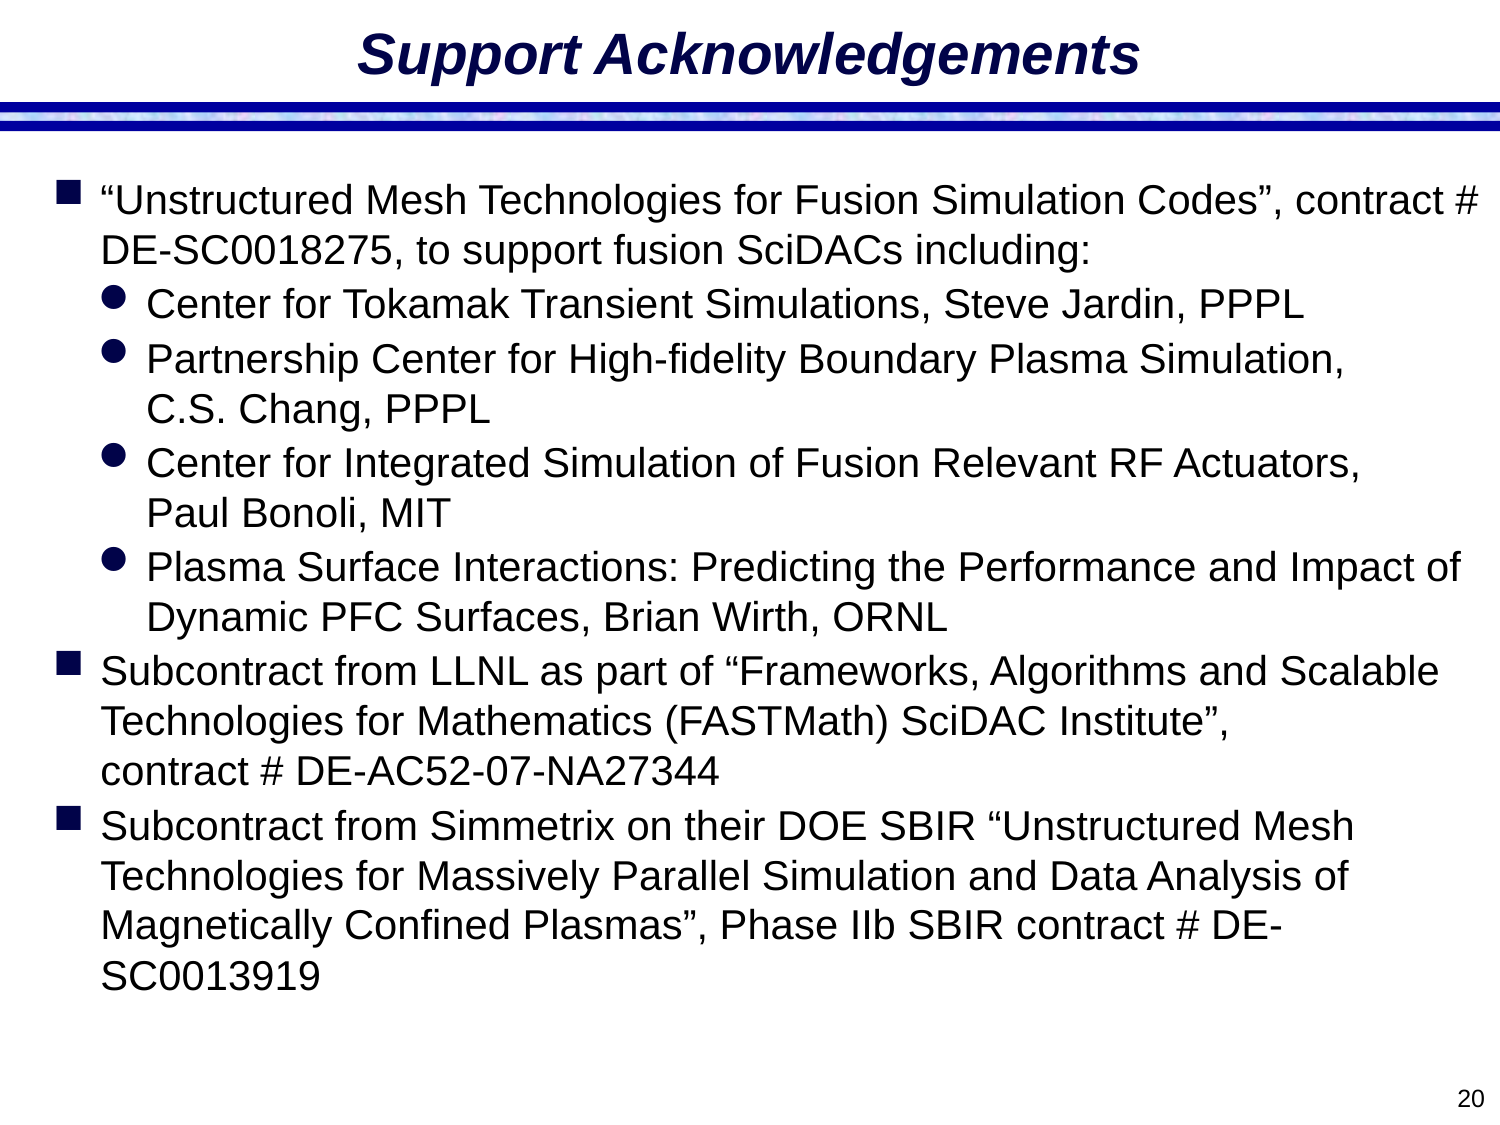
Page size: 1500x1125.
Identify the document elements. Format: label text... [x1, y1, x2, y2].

list “Unstructured Mesh Technologies for Fusion Simulation Codes”, contract # DE-SC0018275, to support fusion SciDACs including: Center for Tokamak Transient Simulations, Steve Jardin, PPPL Partnership Center for High-fidelity Boundary Plasma Simulation, C.S. Chang, PPPL Center for Integrated Simulation of Fusion Relevant RF Actuators, Paul Bonoli, MIT Plasma Surface Interactions: Predicting the Performance and Impact of Dynamic PFC Surfaces, Brian Wirth, ORNL Subcontract from LLNL as part of “Frameworks, Algorithms and Scalable Technologies for Mathematics (FASTMath) SciDAC Institute”, contract # DE-AC52-07-NA27344 Subcontract from Simmetrix on their DOE SBIR “Unstructured Mesh Technologies for Massively Parallel Simulation and Data Analysis of Magnetically Confined Plasmas”, Phase IIb SBIR contract # DE-SC0013919 [0, 165, 1500, 1125]
text_box 20 [1149, 1074, 1500, 1125]
picture [0, 113, 1500, 120]
title Support Acknowledgements [0, 12, 1500, 94]
